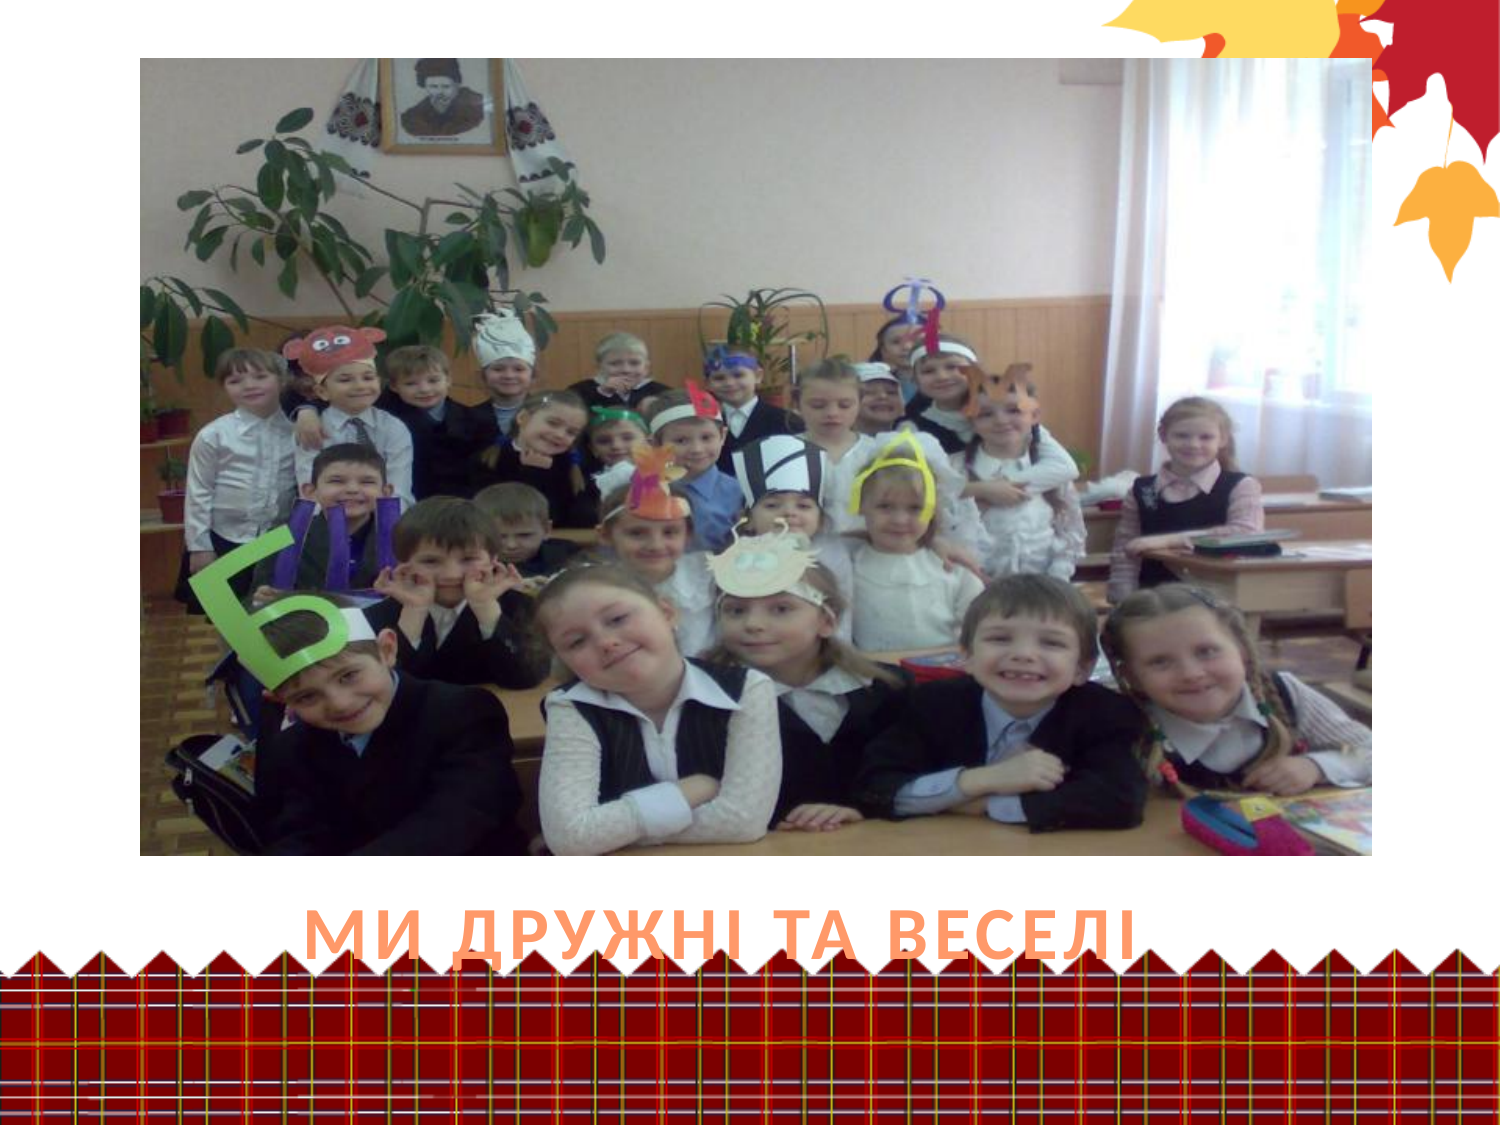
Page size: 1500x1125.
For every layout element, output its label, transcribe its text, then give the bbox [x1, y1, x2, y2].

text_box МИ ДРУЖНІ ТА ВЕСЕЛІ [93, 876, 1348, 982]
text_box [433, 982, 584, 1088]
picture [0, 0, 1500, 1125]
